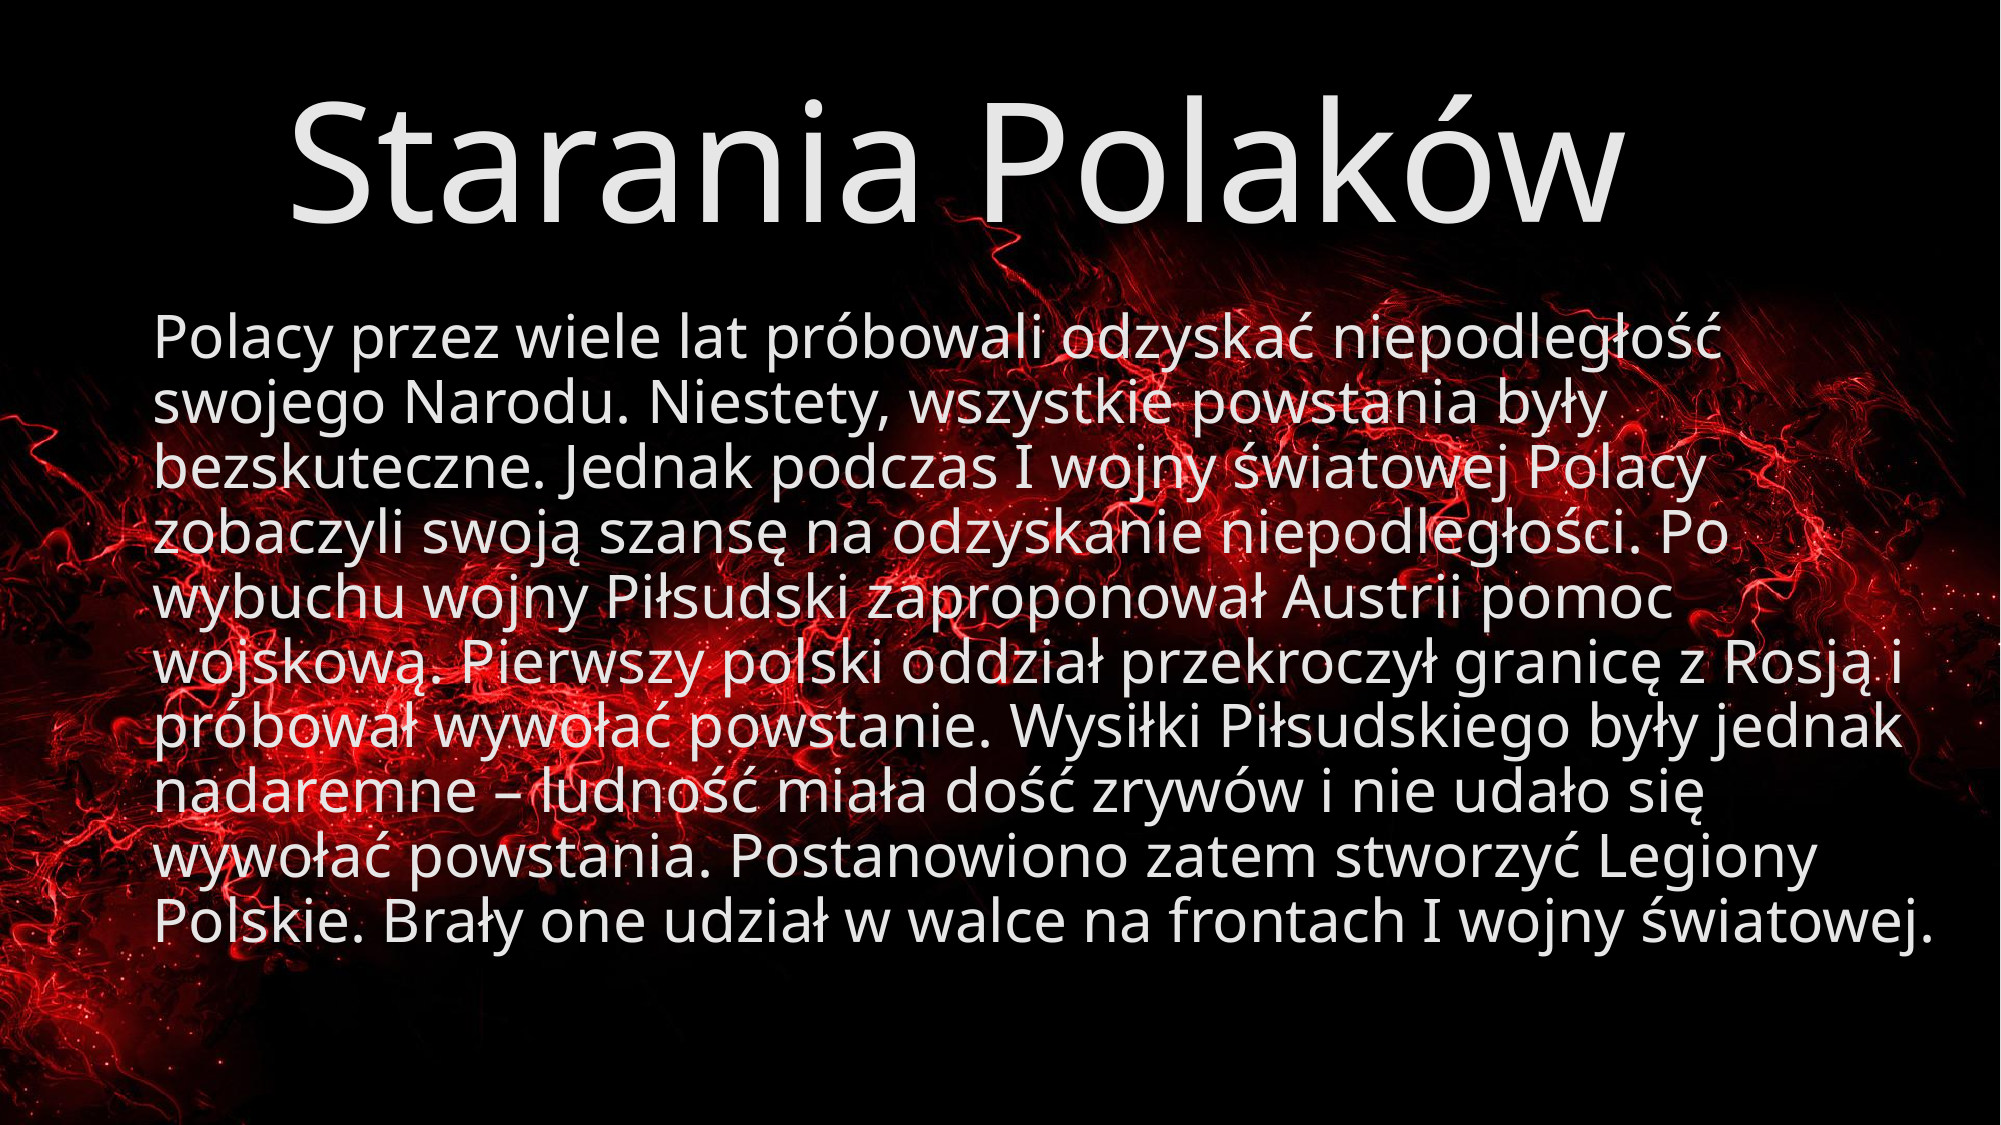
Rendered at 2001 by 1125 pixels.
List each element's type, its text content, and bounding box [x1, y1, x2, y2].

picture [0, 0, 2001, 1125]
title Starania Polaków [137, 59, 1863, 278]
list Polacy przez wiele lat próbowali odzyskać niepodległość swojego Narodu. Niestety, wszystkie powstania były bezskuteczne. Jednak podczas I wojny światowej Polacy zobaczyli swoją szansę na odzyskanie niepodległości. Po wybuchu wojny Piłsudski zaproponował Austrii pomoc wojskową. Pierwszy polski oddział przekroczył granicę z Rosją i próbował wywołać powstanie. Wysiłki Piłsudskiego były jednak nadaremne – ludność miała dość zrywów i nie udało się wywołać powstania. Postanowiono zatem stworzyć Legiony Polskie. Brały one udział w walce na frontach I wojny światowej. [137, 299, 1959, 1014]
